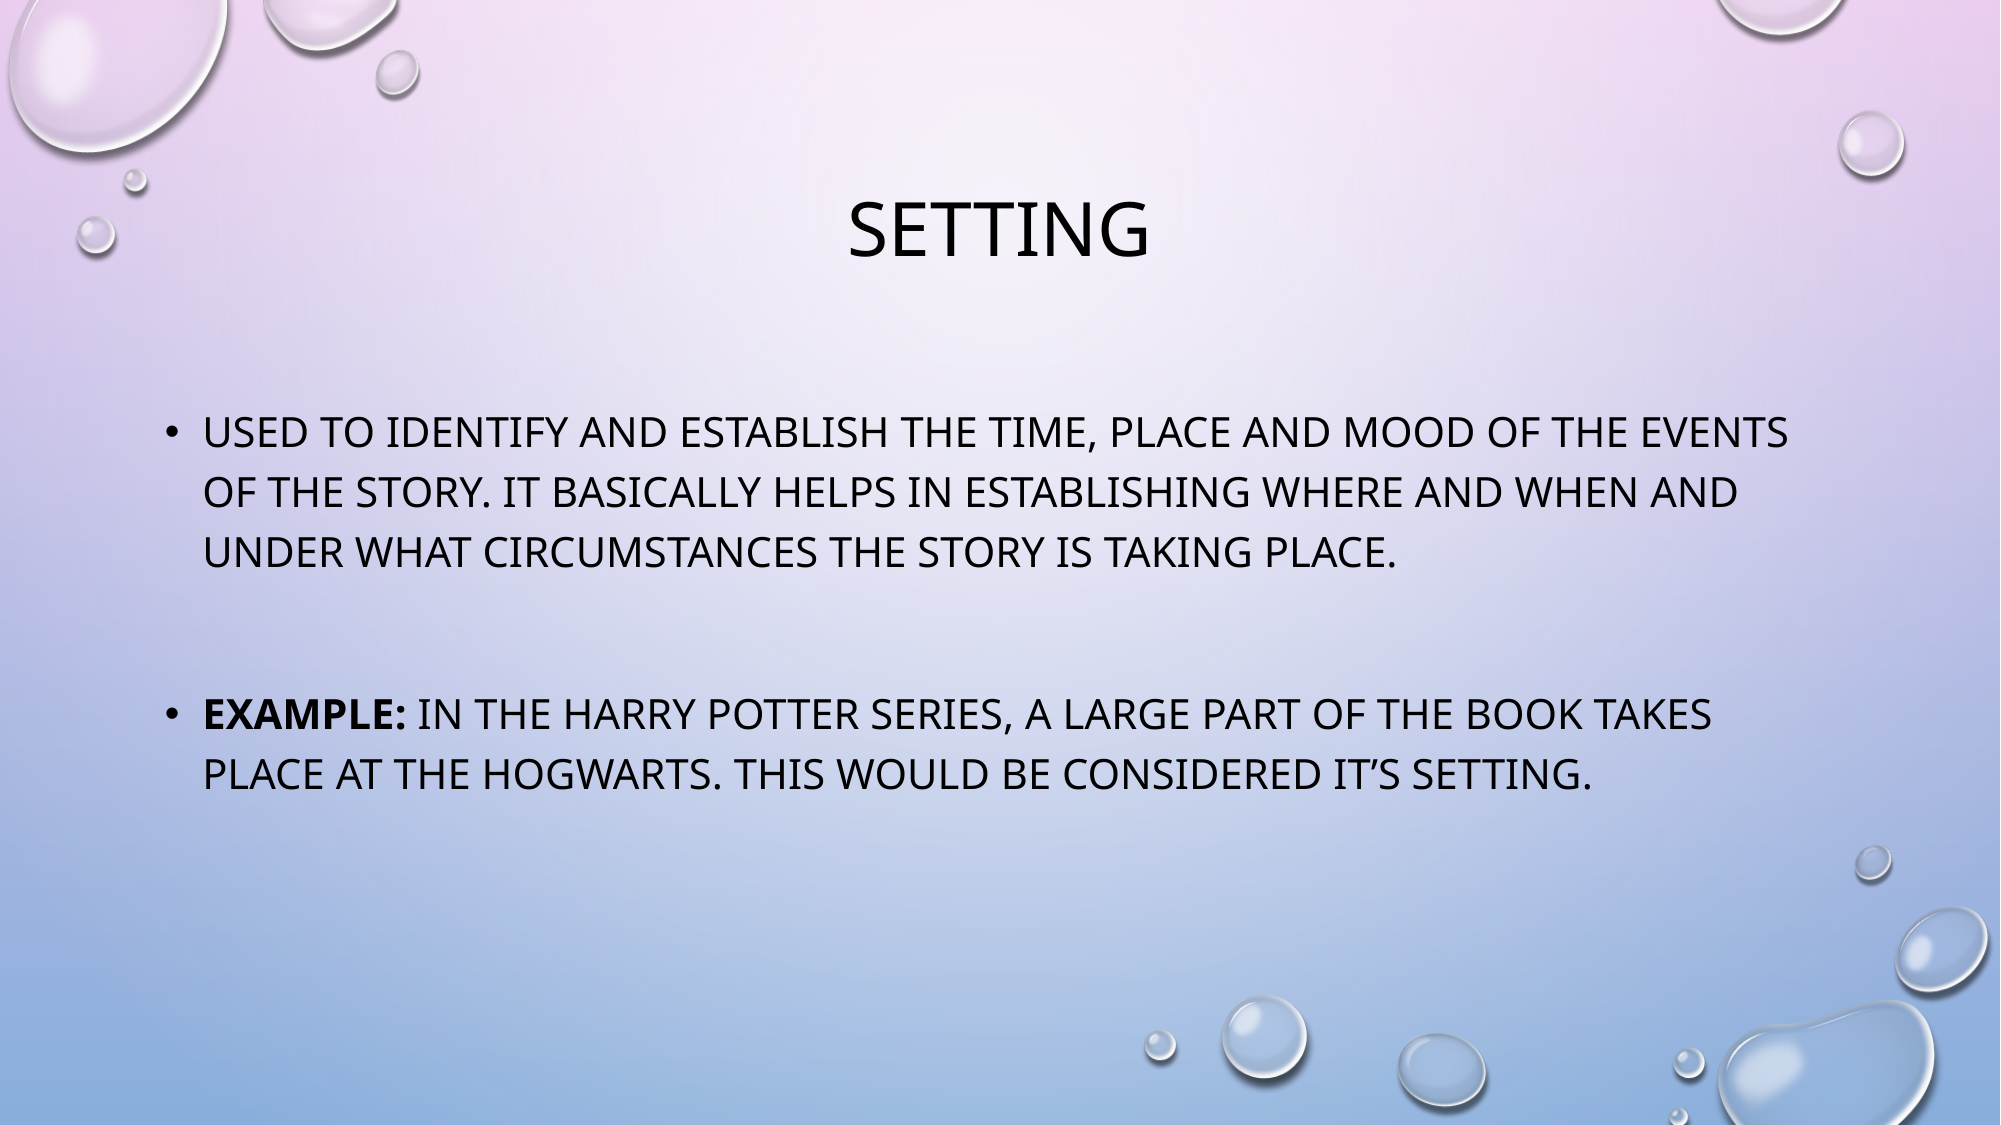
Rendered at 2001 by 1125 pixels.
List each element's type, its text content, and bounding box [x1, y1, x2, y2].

title setting [149, 101, 1851, 364]
list used to identify and establish the time, place and mood of the events of the story. It basically helps in establishing where and when and under what circumstances the story is taking place. Example: In the Harry Potter series, a large part of the book takes place at the HOGWARTS. THIS WOULD BE CONSIDERED IT’S SETTING. [149, 388, 1850, 950]
picture [0, 0, 2000, 1125]
